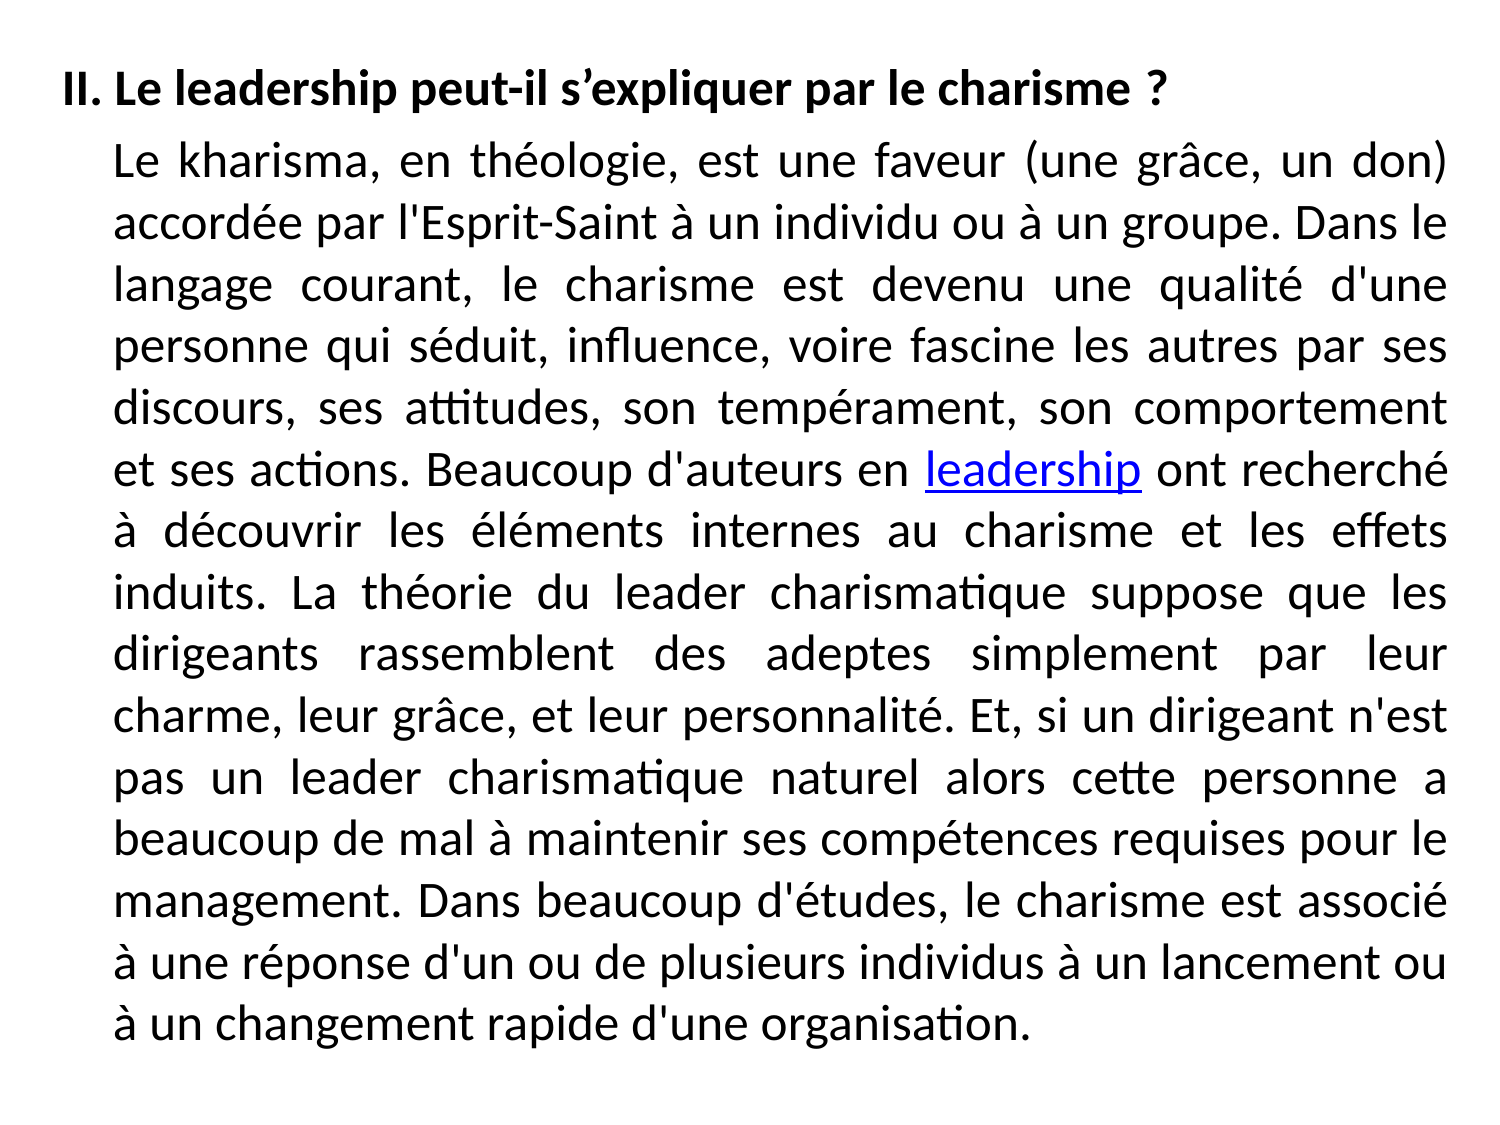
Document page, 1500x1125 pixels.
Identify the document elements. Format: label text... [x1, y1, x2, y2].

list II. Le leadership peut-il s’expliquer par le charisme ? Le kharisma, en théologie, est une faveur (une grâce, un don) accordée par l'Esprit-Saint à un individu ou à un groupe. Dans le langage courant, le charisme est devenu une qualité d'une personne qui séduit, influence, voire fascine les autres par ses discours, ses attitudes, son tempérament, son comportement et ses actions. Beaucoup d'auteurs en leadership ont recherché à découvrir les éléments internes au charisme et les effets induits. La théorie du leader charismatique suppose que les dirigeants rassemblent des adeptes simplement par leur charme, leur grâce, et leur personnalité. Et, si un dirigeant n'est pas un leader charismatique naturel alors cette personne a beaucoup de mal à maintenir ses compétences requises pour le management. Dans beaucoup d'études, le charisme est associé à une réponse d'un ou de plusieurs individus à un lancement ou à un changement rapide d'une organisation. [46, 46, 1465, 1079]
